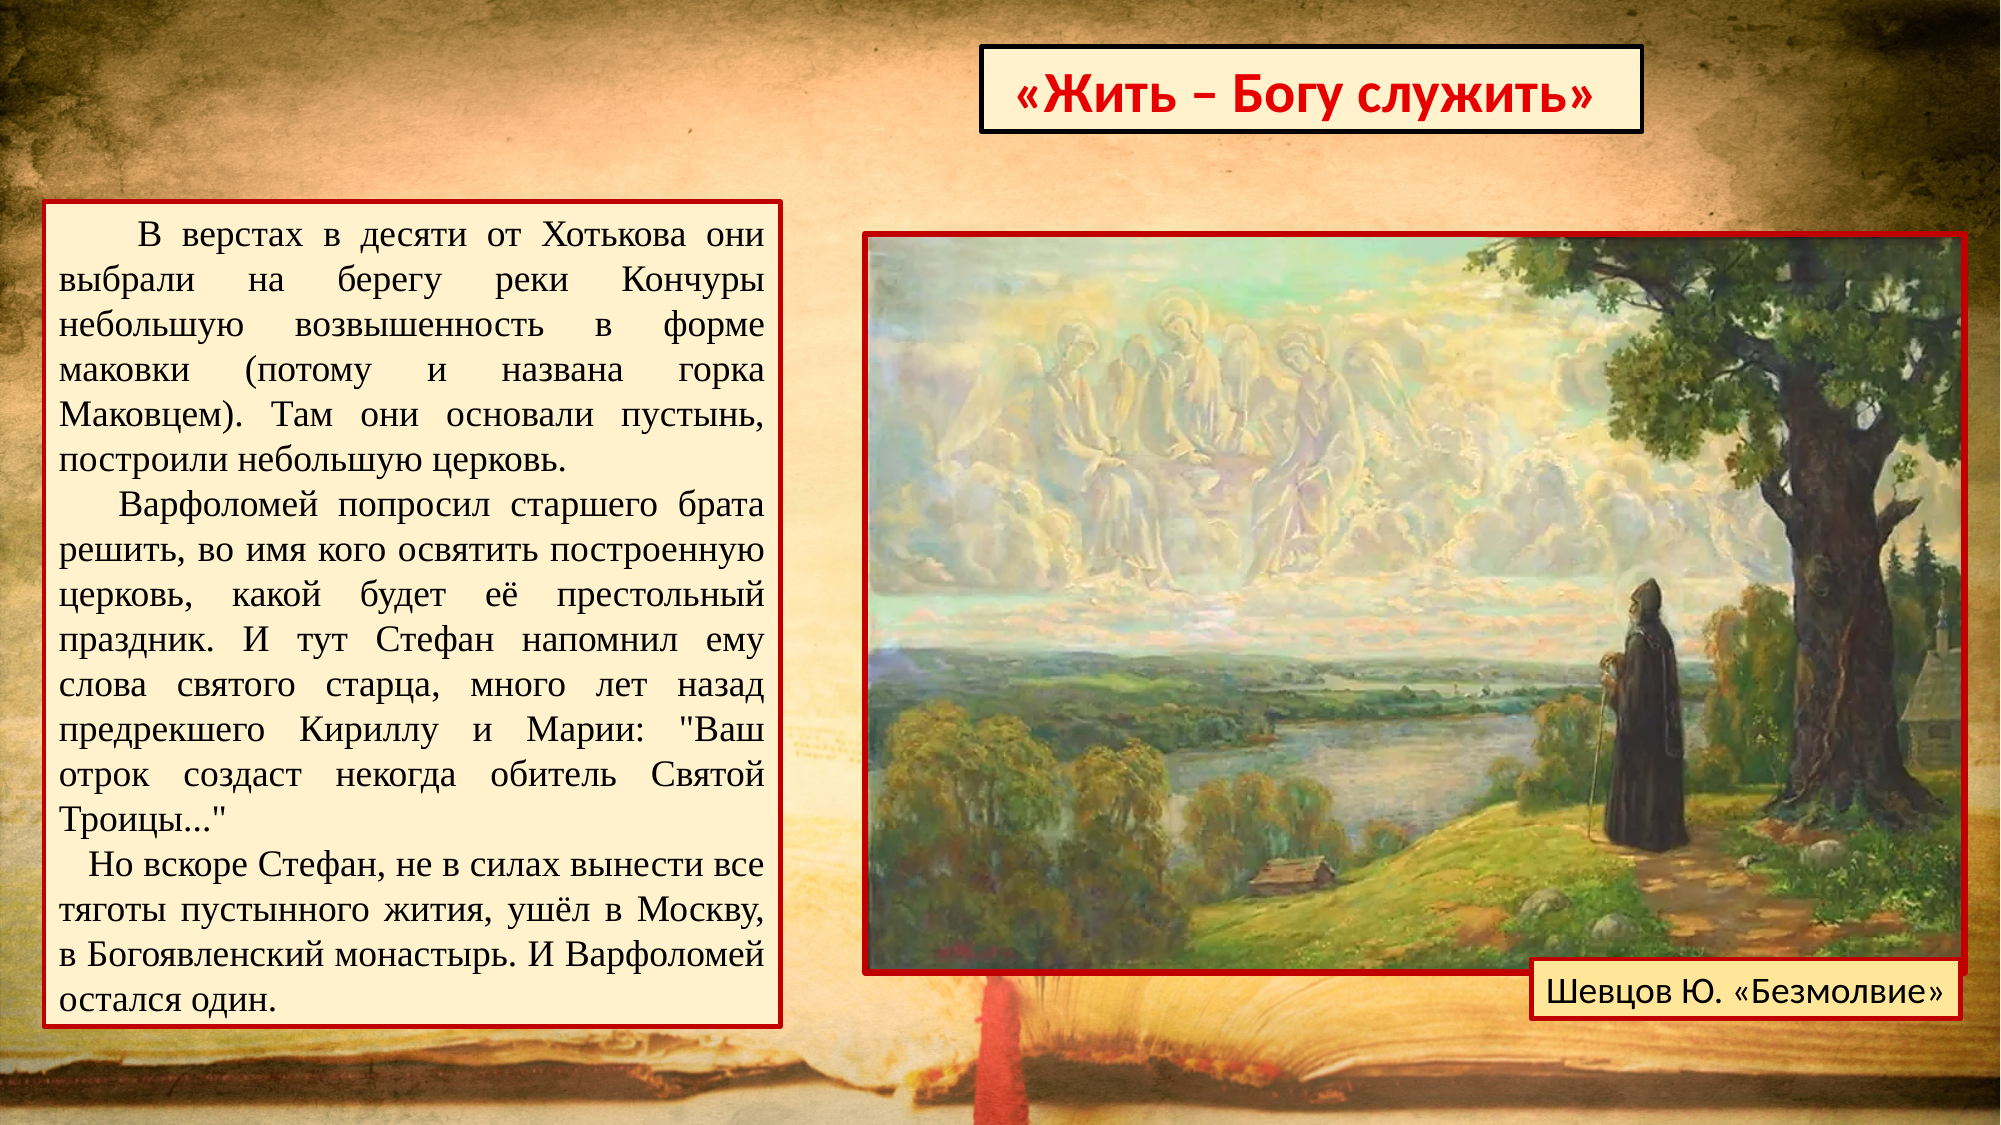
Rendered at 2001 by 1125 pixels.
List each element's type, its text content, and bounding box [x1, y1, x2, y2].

text_box Шевцов Ю. «Безмолвие» [1531, 970, 1961, 1019]
picture [0, 0, 2001, 1125]
text_box В верстах в десяти от Хотькова они выбрали на берегу реки Кончуры небольшую возвышенность в форме маковки (потому и названа горка Маковцем). Там они основали пустынь, построили небольшую церковь. Варфоломей попросил старшего брата решить, во имя кого освятить построенную церковь, какой будет её престольный праздник. И тут Стефан напомнил ему слова святого старца, много лет назад предрекшего Кириллу и Марии: "Ваш отрок создаст некогда обитель Святой Троицы..." Но вскоре Стефан, не в силах вынести все тяготы пустынного жития, ушёл в Москву, в Богоявленский монастырь. И Варфоломей остался один. [44, 201, 781, 1027]
text_box «Жить – Богу служить» [981, 46, 1643, 132]
